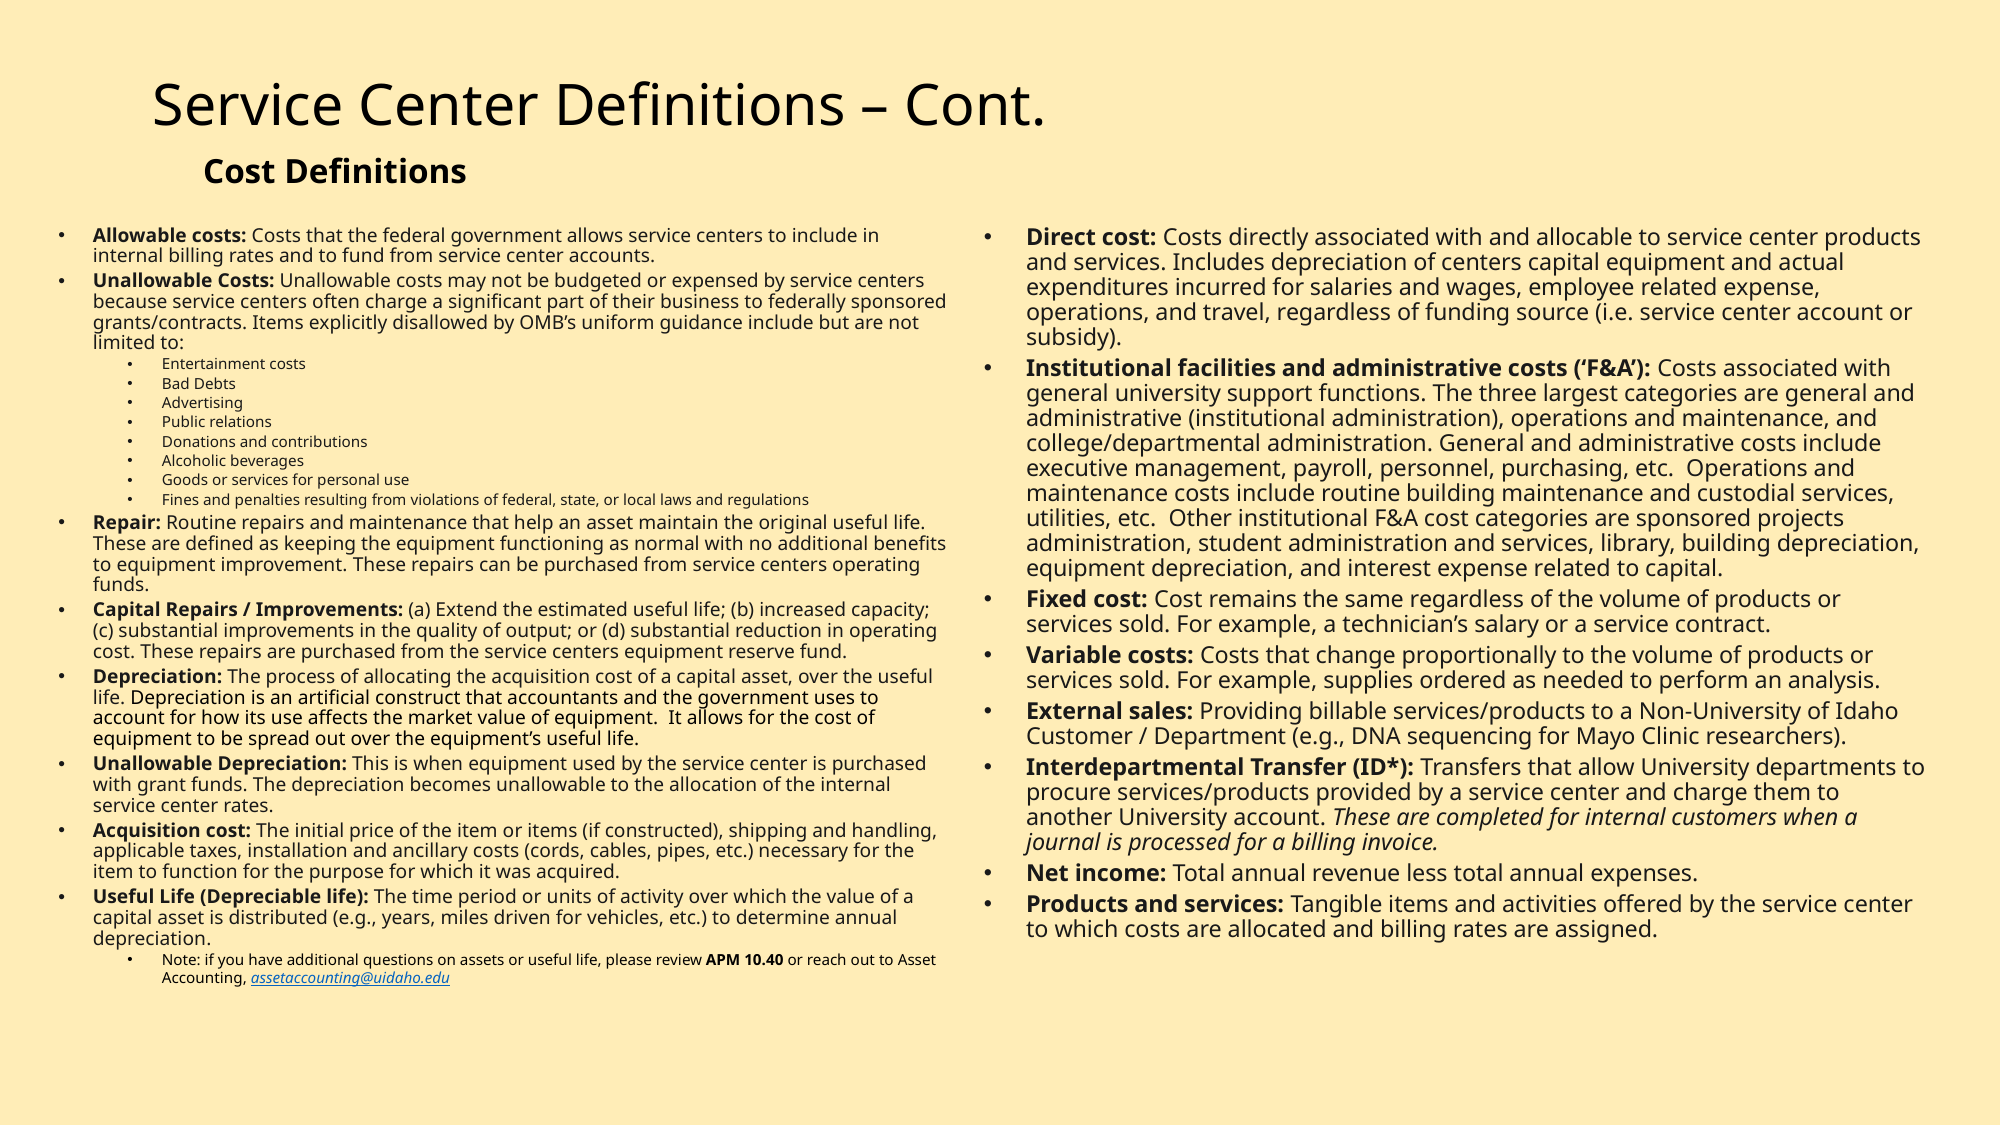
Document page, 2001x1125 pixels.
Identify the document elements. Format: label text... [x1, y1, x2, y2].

title Service Center Definitions – Cont. [137, 45, 1085, 168]
list Cost Definitions [188, 136, 541, 199]
list Direct cost: Costs directly associated with and allocable to service center products and services. Includes depreciation of centers capital equipment and actual expenditures incurred for salaries and wages, employee related expense, operations, and travel, regardless of funding source (i.e. service center account or subsidy). Institutional facilities and administrative costs (‘F&A’): Costs associated with general university support functions. The three largest categories are general and administrative (institutional administration), operations and maintenance, and college/departmental administration. General and administrative costs include executive management, payroll, personnel, purchasing, etc. Operations and maintenance costs include routine building maintenance and custodial services, utilities, etc. Other institutional F&A cost categories are sponsored projects administration, student administration and services, library, building depreciation, equipment depreciation, and interest expense related to capital. Fixed cost: Cost remains the same regardless of the volume of products or services sold. For example, a technician’s salary or a service contract. Variable costs: Costs that change proportionally to the volume of products or services sold. For example, supplies ordered as needed to perform an analysis. External sales: Providing billable services/products to a Non-University of Idaho Customer / Department (e.g., DNA sequencing for Mayo Clinic researchers). Interdepartmental Transfer (ID*): Transfers that allow University departments to procure services/products provided by a service center and charge them to another University account. These are completed for internal customers when a journal is processed for a billing invoice. Net income: Total annual revenue less total annual expenses. Products and services: Tangible items and activities offered by the service center to which costs are allocated and billing rates are assigned. [969, 218, 1947, 965]
list Allowable costs: Costs that the federal government allows service centers to include in internal billing rates and to fund from service center accounts. Unallowable Costs: Unallowable costs may not be budgeted or expensed by service centers because service centers often charge a significant part of their business to federally sponsored grants/contracts. Items explicitly disallowed by OMB’s uniform guidance include but are not limited to: Entertainment costs Bad Debts Advertising Public relations Donations and contributions Alcoholic beverages Goods or services for personal use Fines and penalties resulting from violations of federal, state, or local laws and regulations Repair: Routine repairs and maintenance that help an asset maintain the original useful life. These are defined as keeping the equipment functioning as normal with no additional benefits to equipment improvement. These repairs can be purchased from service centers operating funds. Capital Repairs / Improvements: (a) Extend the estimated useful life; (b) increased capacity; (c) substantial improvements in the quality of output; or (d) substantial reduction in operating cost. These repairs are purchased from the service centers equipment reserve fund. Depreciation: The process of allocating the acquisition cost of a capital asset, over the useful life. Depreciation is an artificial construct that accountants and the government uses to account for how its use affects the market value of equipment. It allows for the cost of equipment to be spread out over the equipment’s useful life. Unallowable Depreciation: This is when equipment used by the service center is purchased with grant funds. The depreciation becomes unallowable to the allocation of the internal service center rates. Acquisition cost: The initial price of the item or items (if constructed), shipping and handling, applicable taxes, installation and ancillary costs (cords, cables, pipes, etc.) necessary for the item to function for the purpose for which it was acquired. Useful Life (Depreciable life): The time period or units of activity over which the value of a capital asset is distributed (e.g., years, miles driven for vehicles, etc.) to determine annual depreciation. Note: if you have additional questions on assets or useful life, please review APM 10.40 or reach out to Asset Accounting, assetaccounting@uidaho.edu [43, 218, 969, 1025]
